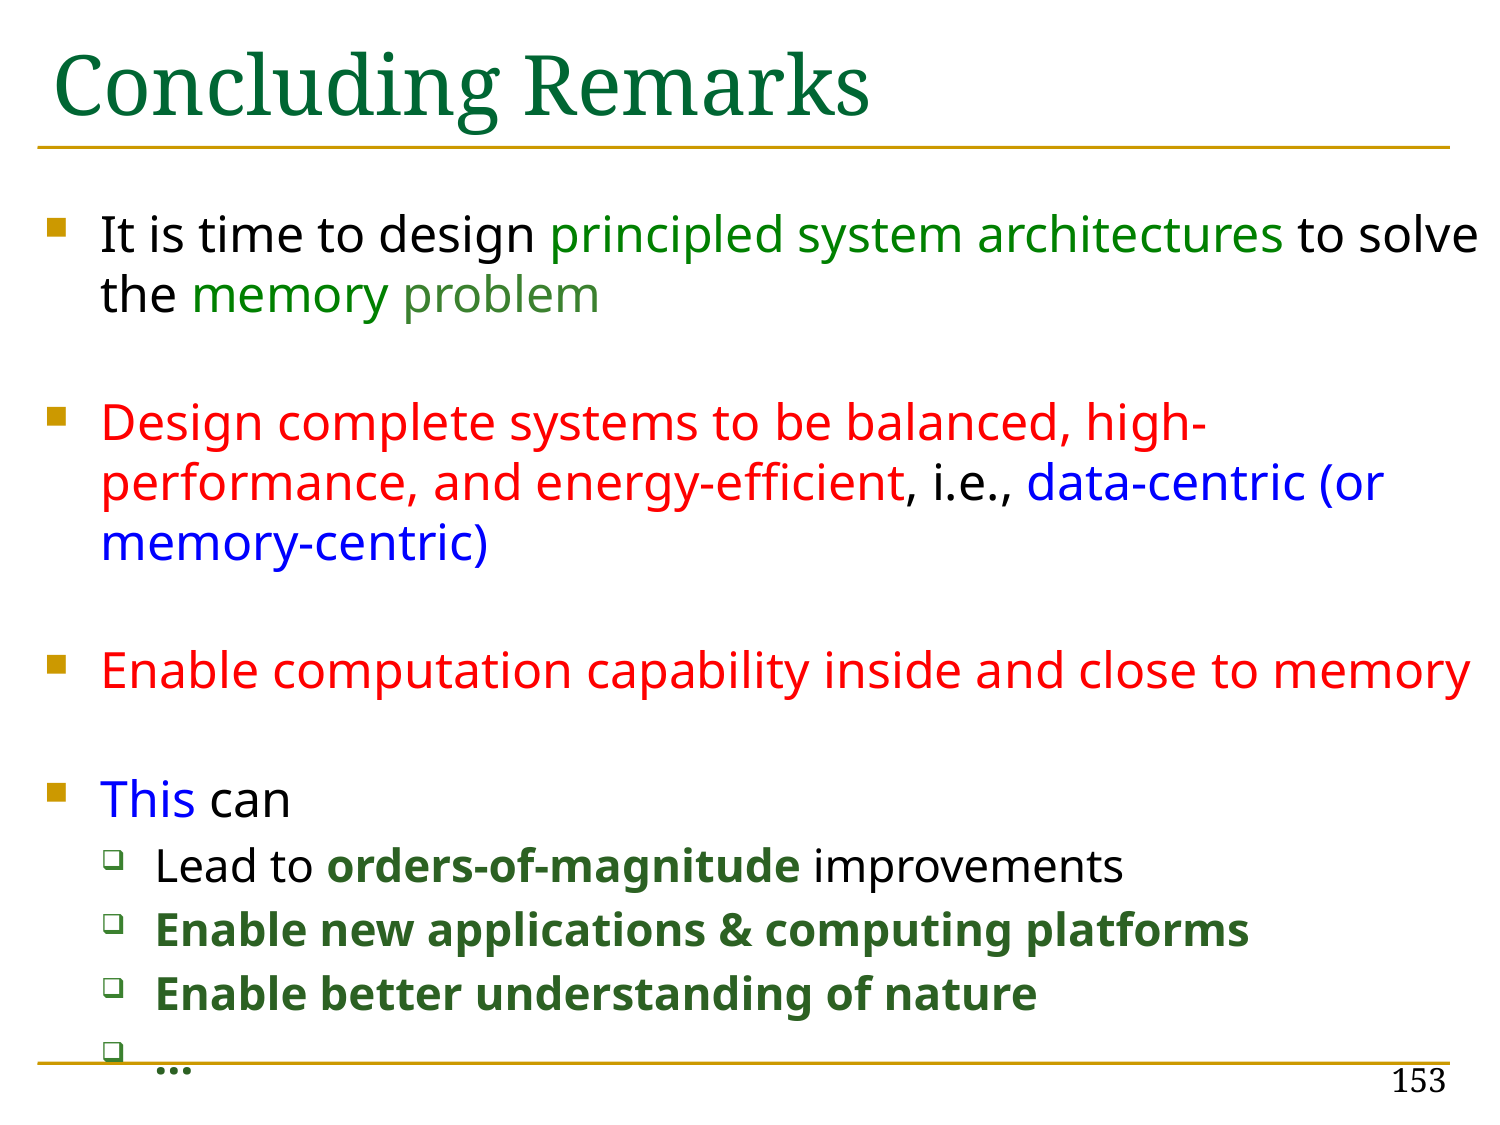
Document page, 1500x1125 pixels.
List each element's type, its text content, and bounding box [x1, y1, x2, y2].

list It is time to design principled system architectures to solve the memory problem Design complete systems to be balanced, high-performance, and energy-efficient, i.e., data-centric (or memory-centric) Enable computation capability inside and close to memory This can Lead to orders-of-magnitude improvements Enable new applications & computing platforms Enable better understanding of nature … [29, 194, 1500, 1047]
slide_number 153 [1111, 1036, 1462, 1112]
title Concluding Remarks [37, 24, 1450, 194]
